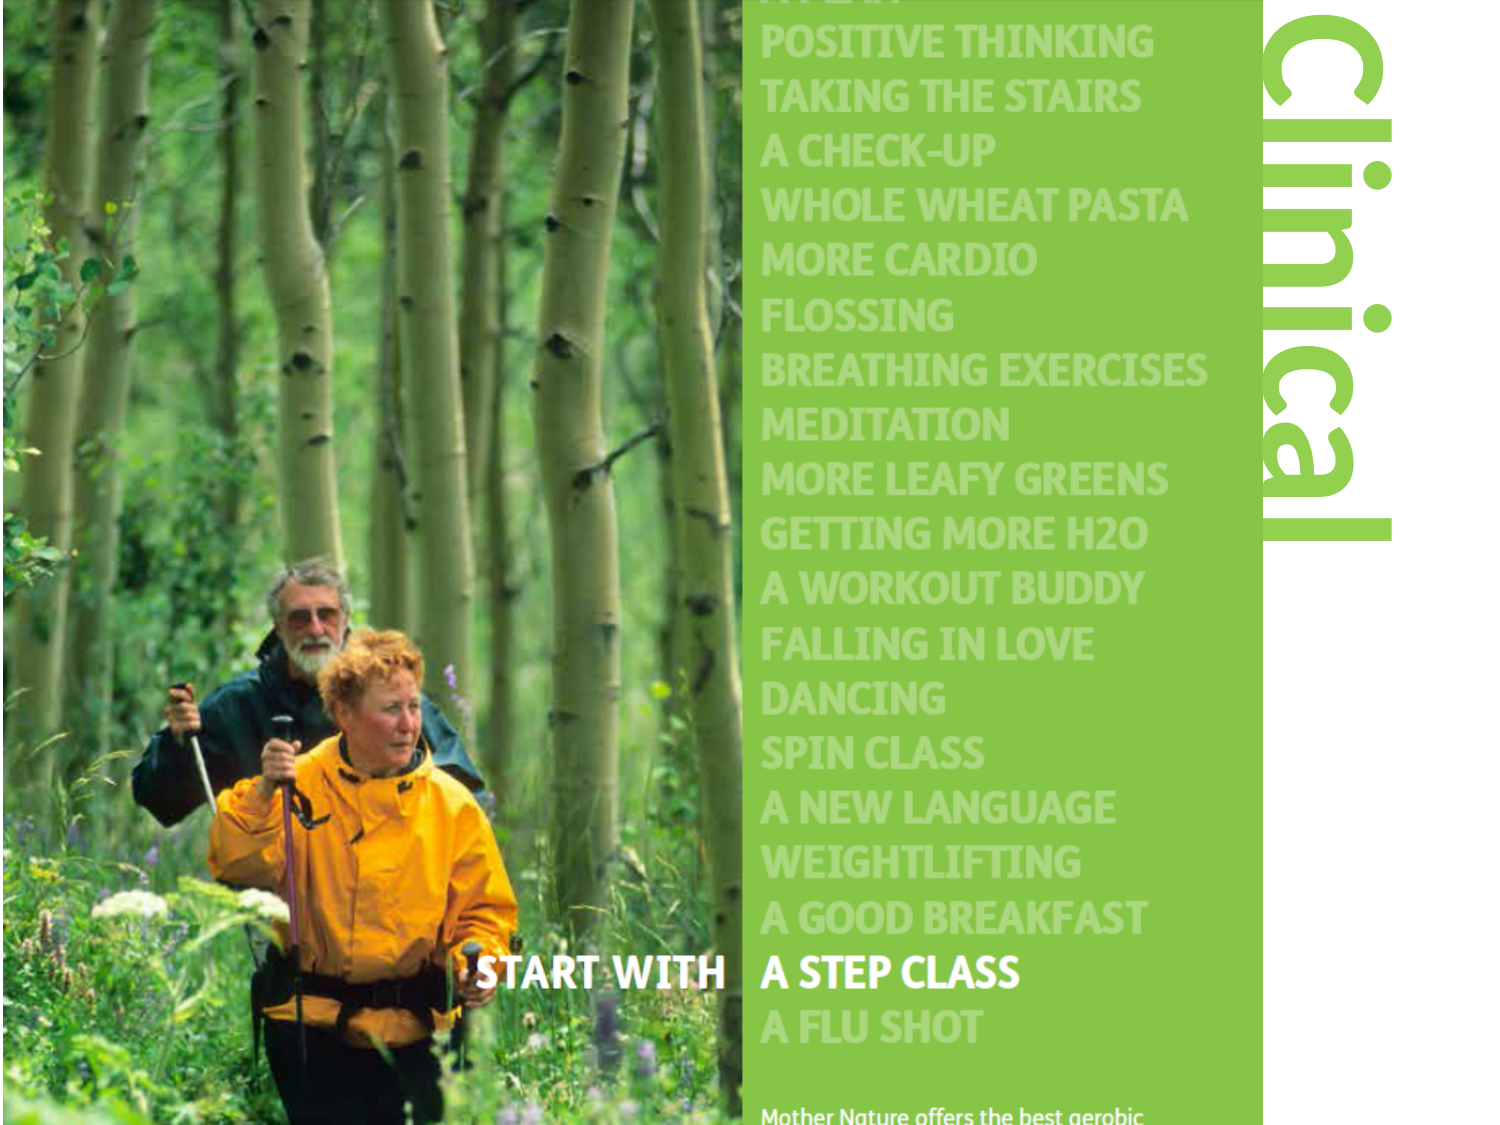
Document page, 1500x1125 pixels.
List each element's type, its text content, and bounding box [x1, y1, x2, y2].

picture [3, 0, 1263, 1125]
text_box Clinical [1263, 0, 1455, 1117]
